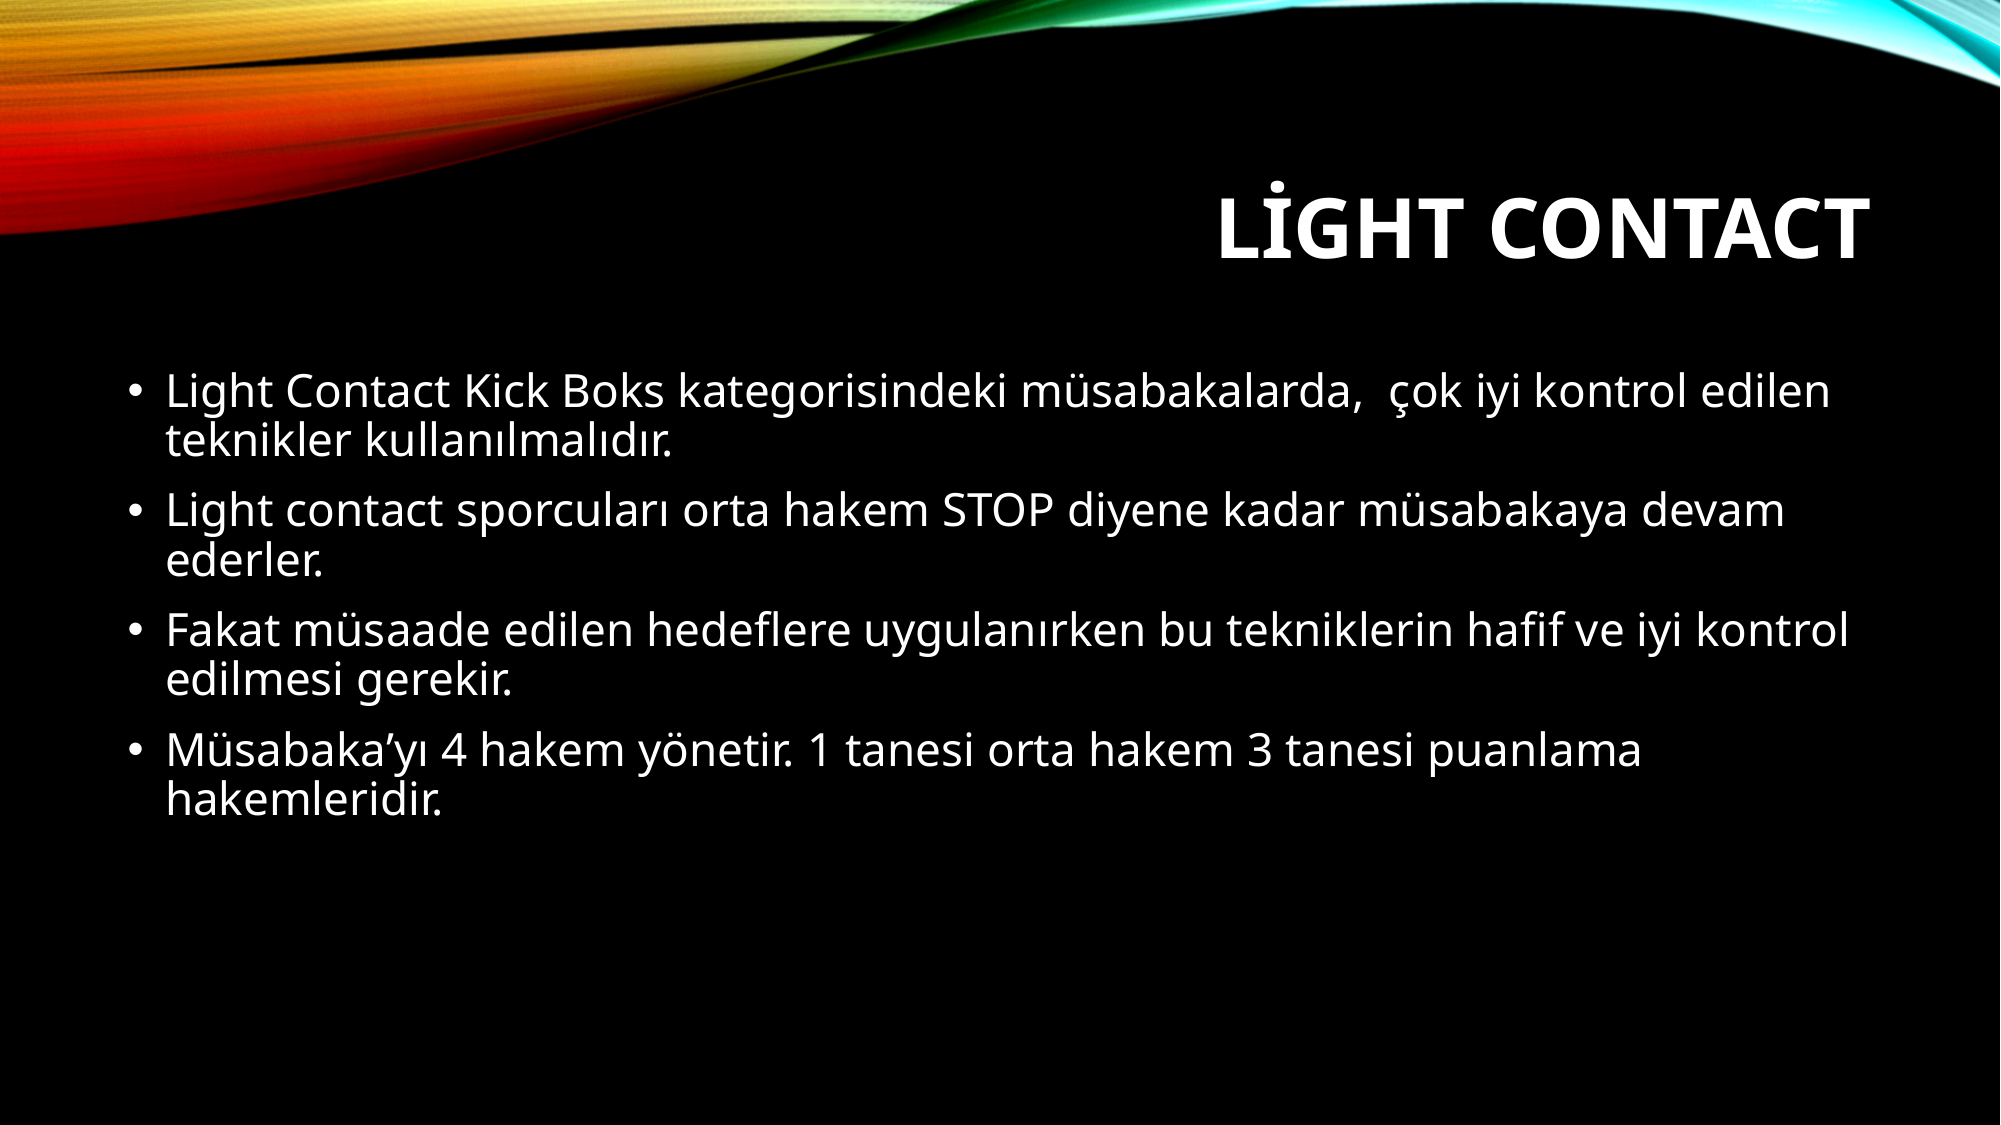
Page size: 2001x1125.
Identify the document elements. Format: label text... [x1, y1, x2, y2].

picture [0, 0, 2000, 237]
list Light Contact Kick Boks kategorisindeki müsabakalarda, çok iyi kontrol edilen teknikler kullanılmalıdır. Light contact sporcuları orta hakem STOP diyene kadar müsabakaya devam ederler. Fakat müsaade edilen hedeflere uygulanırken bu tekniklerin hafif ve iyi kontrol edilmesi gerekir. Müsabaka’yı 4 hakem yönetir. 1 tanesi orta hakem 3 tanesi puanlama hakemleridir. [112, 360, 1888, 1021]
title Light Contact [474, 125, 1888, 338]
